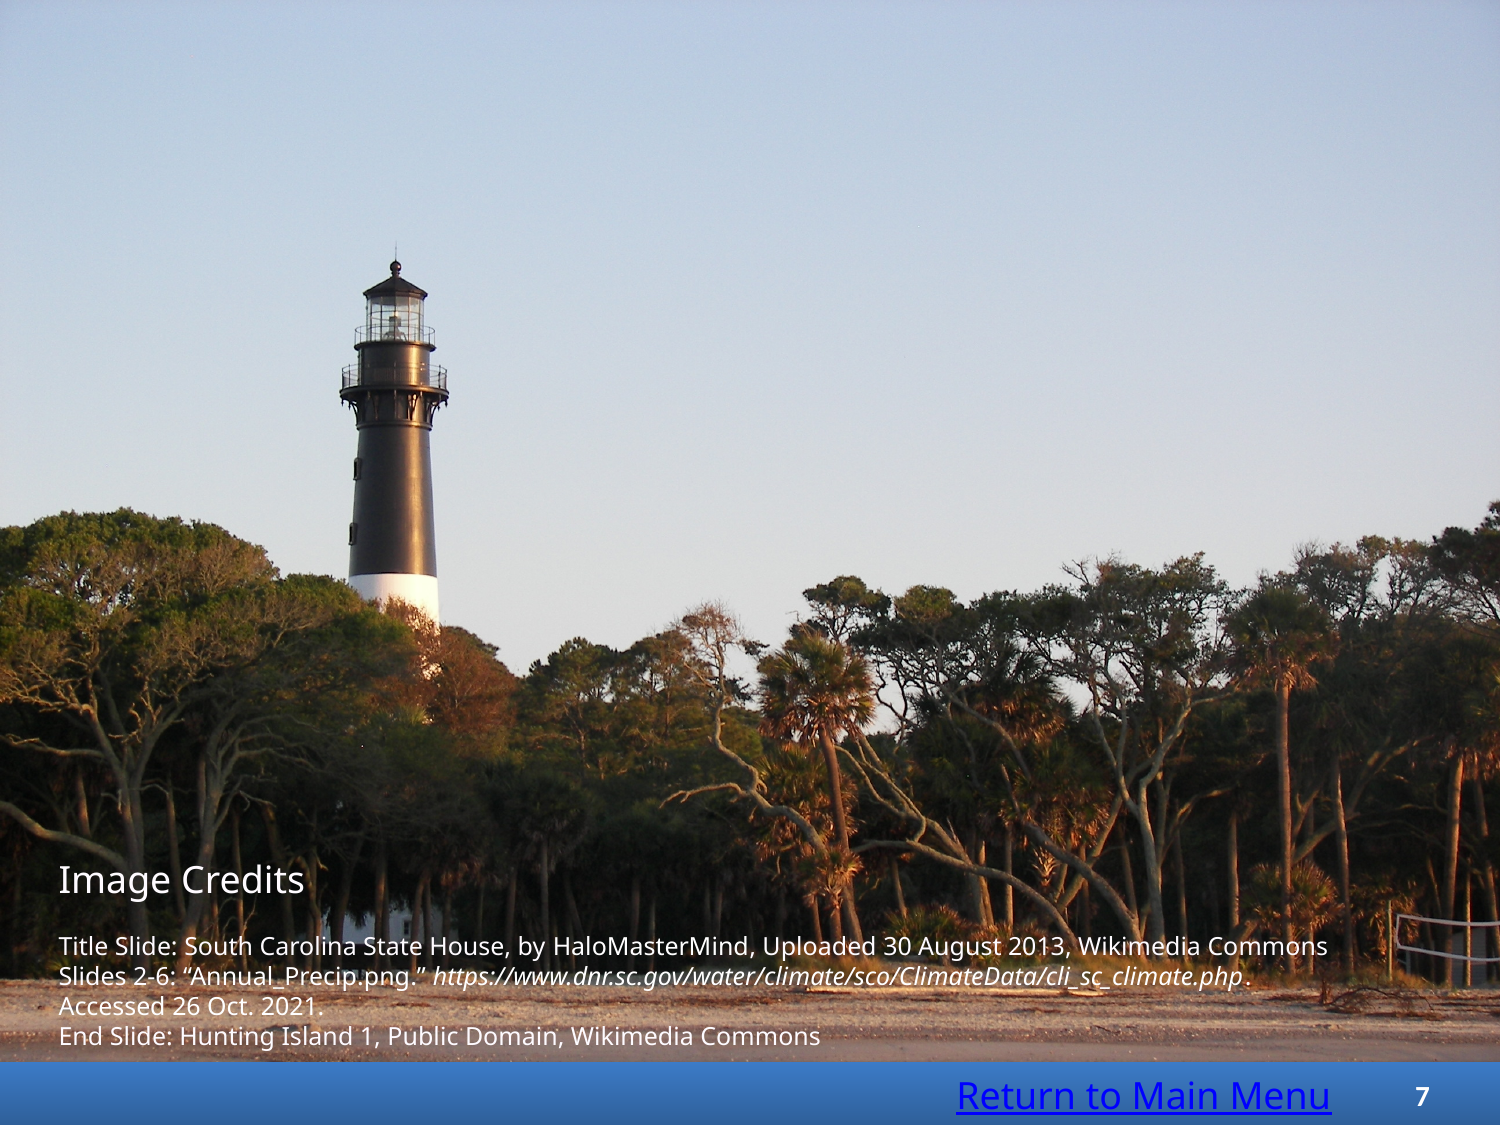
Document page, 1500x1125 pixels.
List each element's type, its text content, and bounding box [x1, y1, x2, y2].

slide_number 7 [1385, 1070, 1438, 1120]
text_box Return to Main Menu [948, 1064, 1339, 1125]
picture [0, 0, 1500, 1062]
text_box Image Credits Title Slide: South Carolina State House, by HaloMasterMind, Uploaded 30 August 2013, Wikimedia Commons Slides 2-6: “Annual_Precip.png.” https://www.dnr.sc.gov/water/climate/sco/ClimateData/cli_sc_climate.php. Accessed 26 Oct. 2021. End Slide: Hunting Island 1, Public Domain, Wikimedia Commons [51, 848, 1352, 1058]
